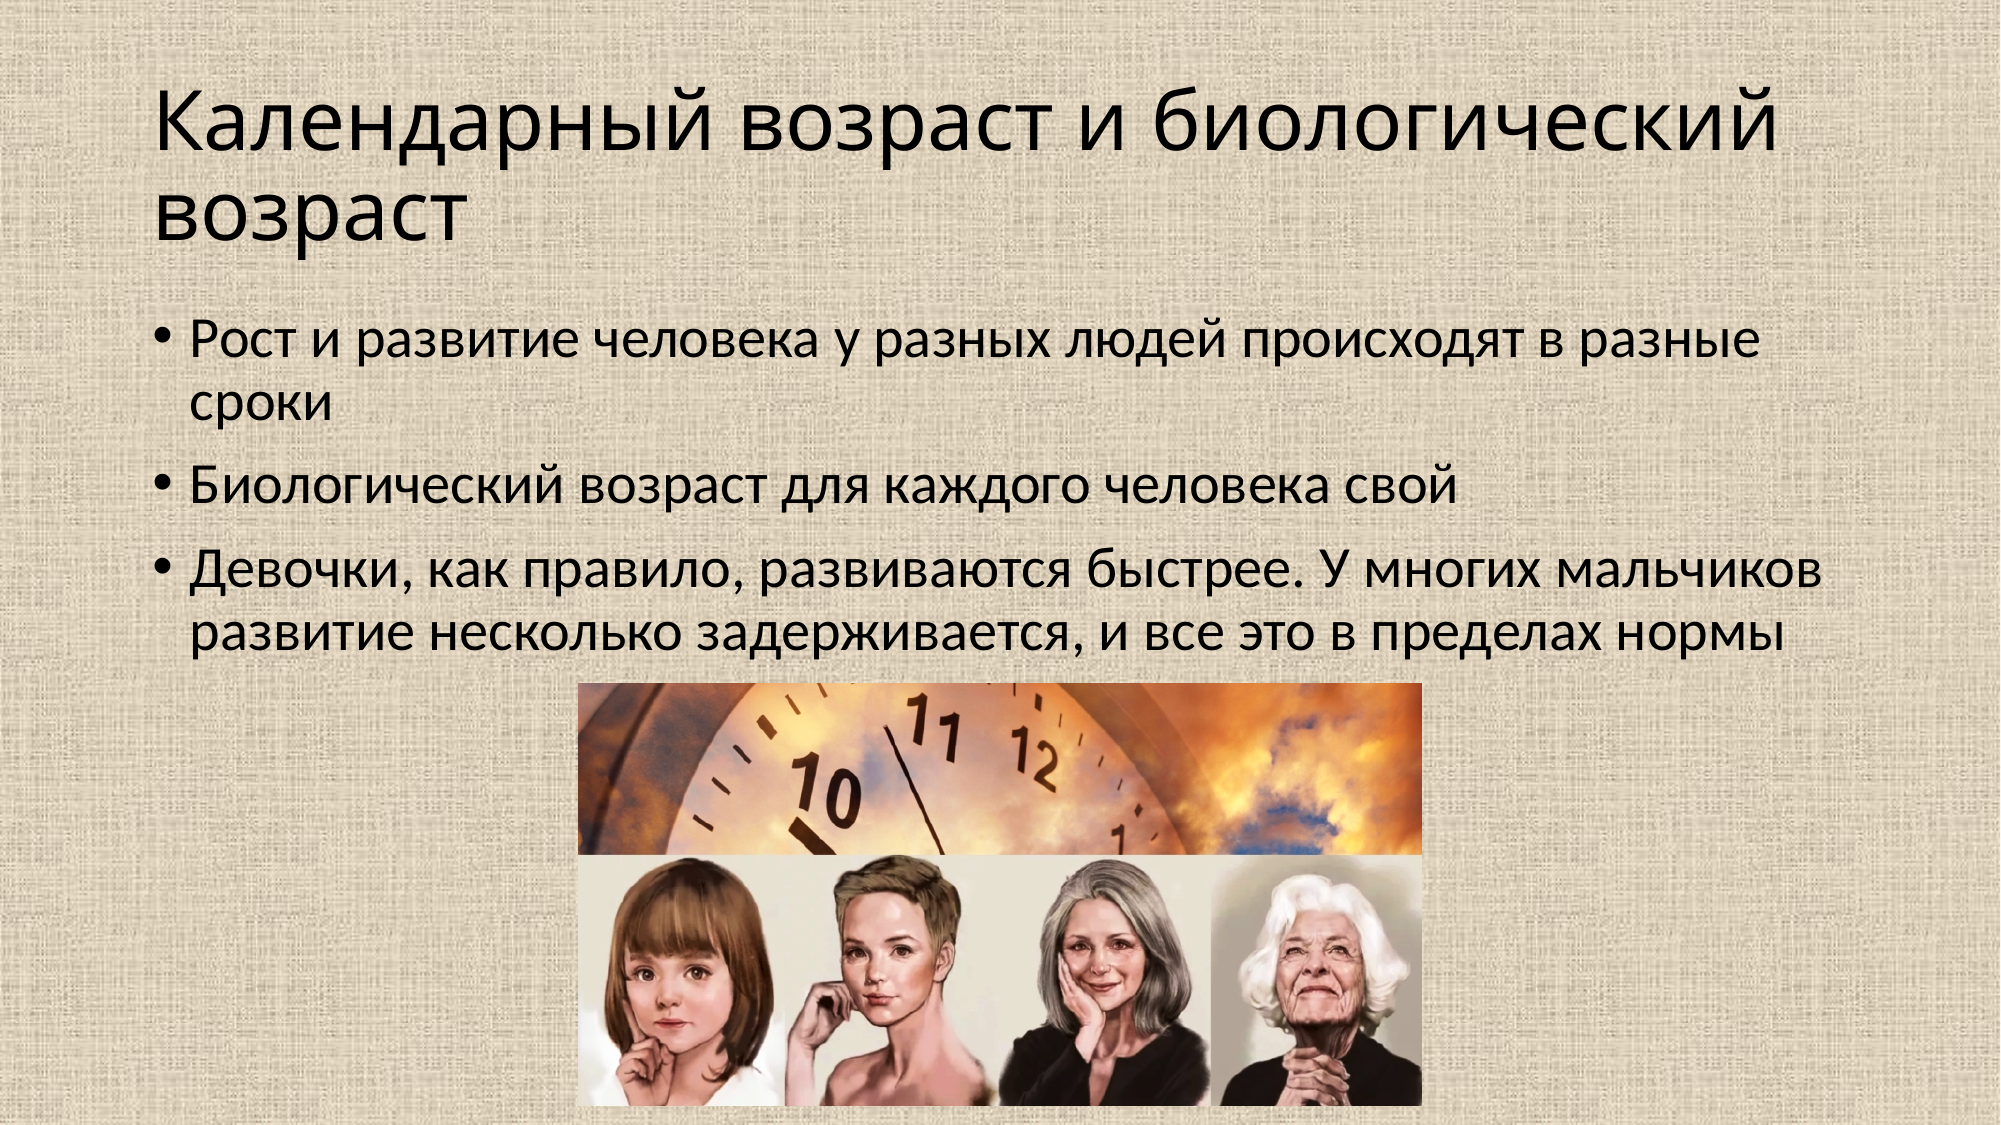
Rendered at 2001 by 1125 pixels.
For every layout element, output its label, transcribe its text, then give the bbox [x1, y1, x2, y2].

list Рост и развитие человека у разных людей происходят в разные сроки Биологический возраст для каждого человека свой Девочки, как правило, развиваются быстрее. У многих мальчиков развитие несколько задерживается, и все это в пределах нормы [137, 299, 1863, 1014]
title Календарный возраст и биологический возраст [137, 59, 1863, 278]
picture [0, 0, 2001, 1125]
